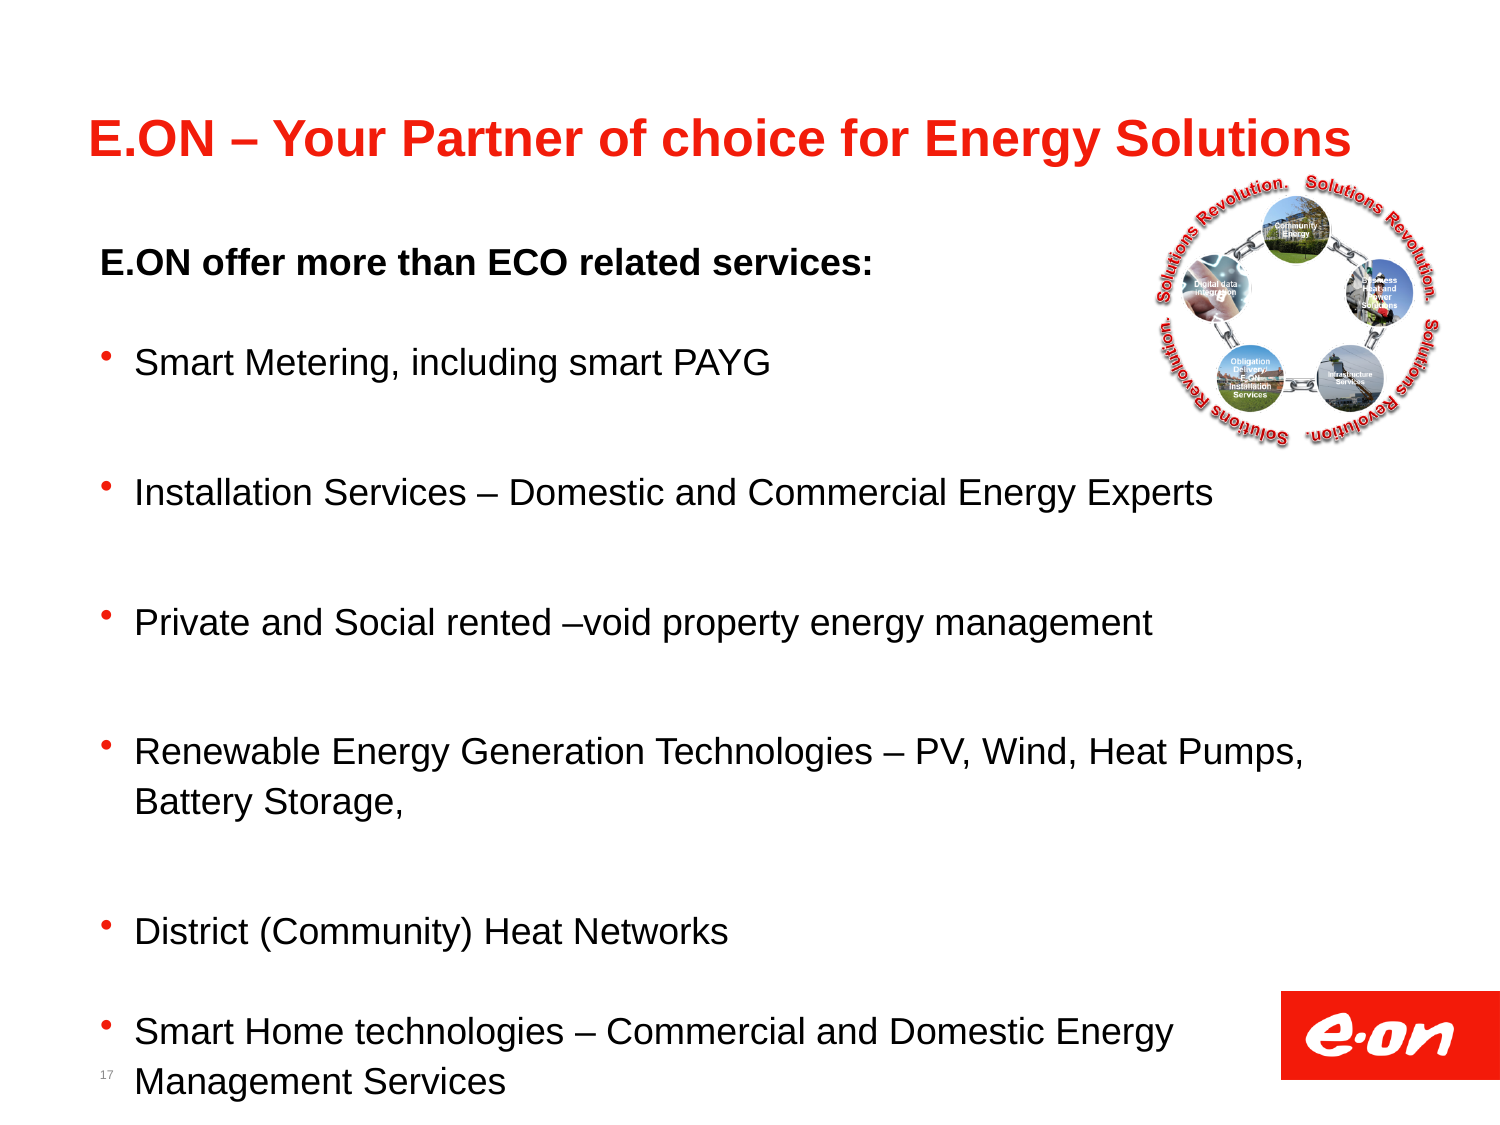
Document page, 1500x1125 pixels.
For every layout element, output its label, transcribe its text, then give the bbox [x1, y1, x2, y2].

slide_number 17 [99, 1050, 129, 1082]
list E.ON offer more than ECO related services: Smart Metering, including smart PAYG Installation Services – Domestic and Commercial Energy Experts Private and Social rented –void property energy management Renewable Energy Generation Technologies – PV, Wind, Heat Pumps, Battery Storage, District (Community) Heat Networks Smart Home technologies – Commercial and Domestic Energy Management Services [99, 233, 1400, 925]
picture [1281, 991, 1500, 1080]
title E.ON – Your Partner of choice for Energy Solutions [88, 101, 1389, 202]
picture [1151, 172, 1447, 452]
